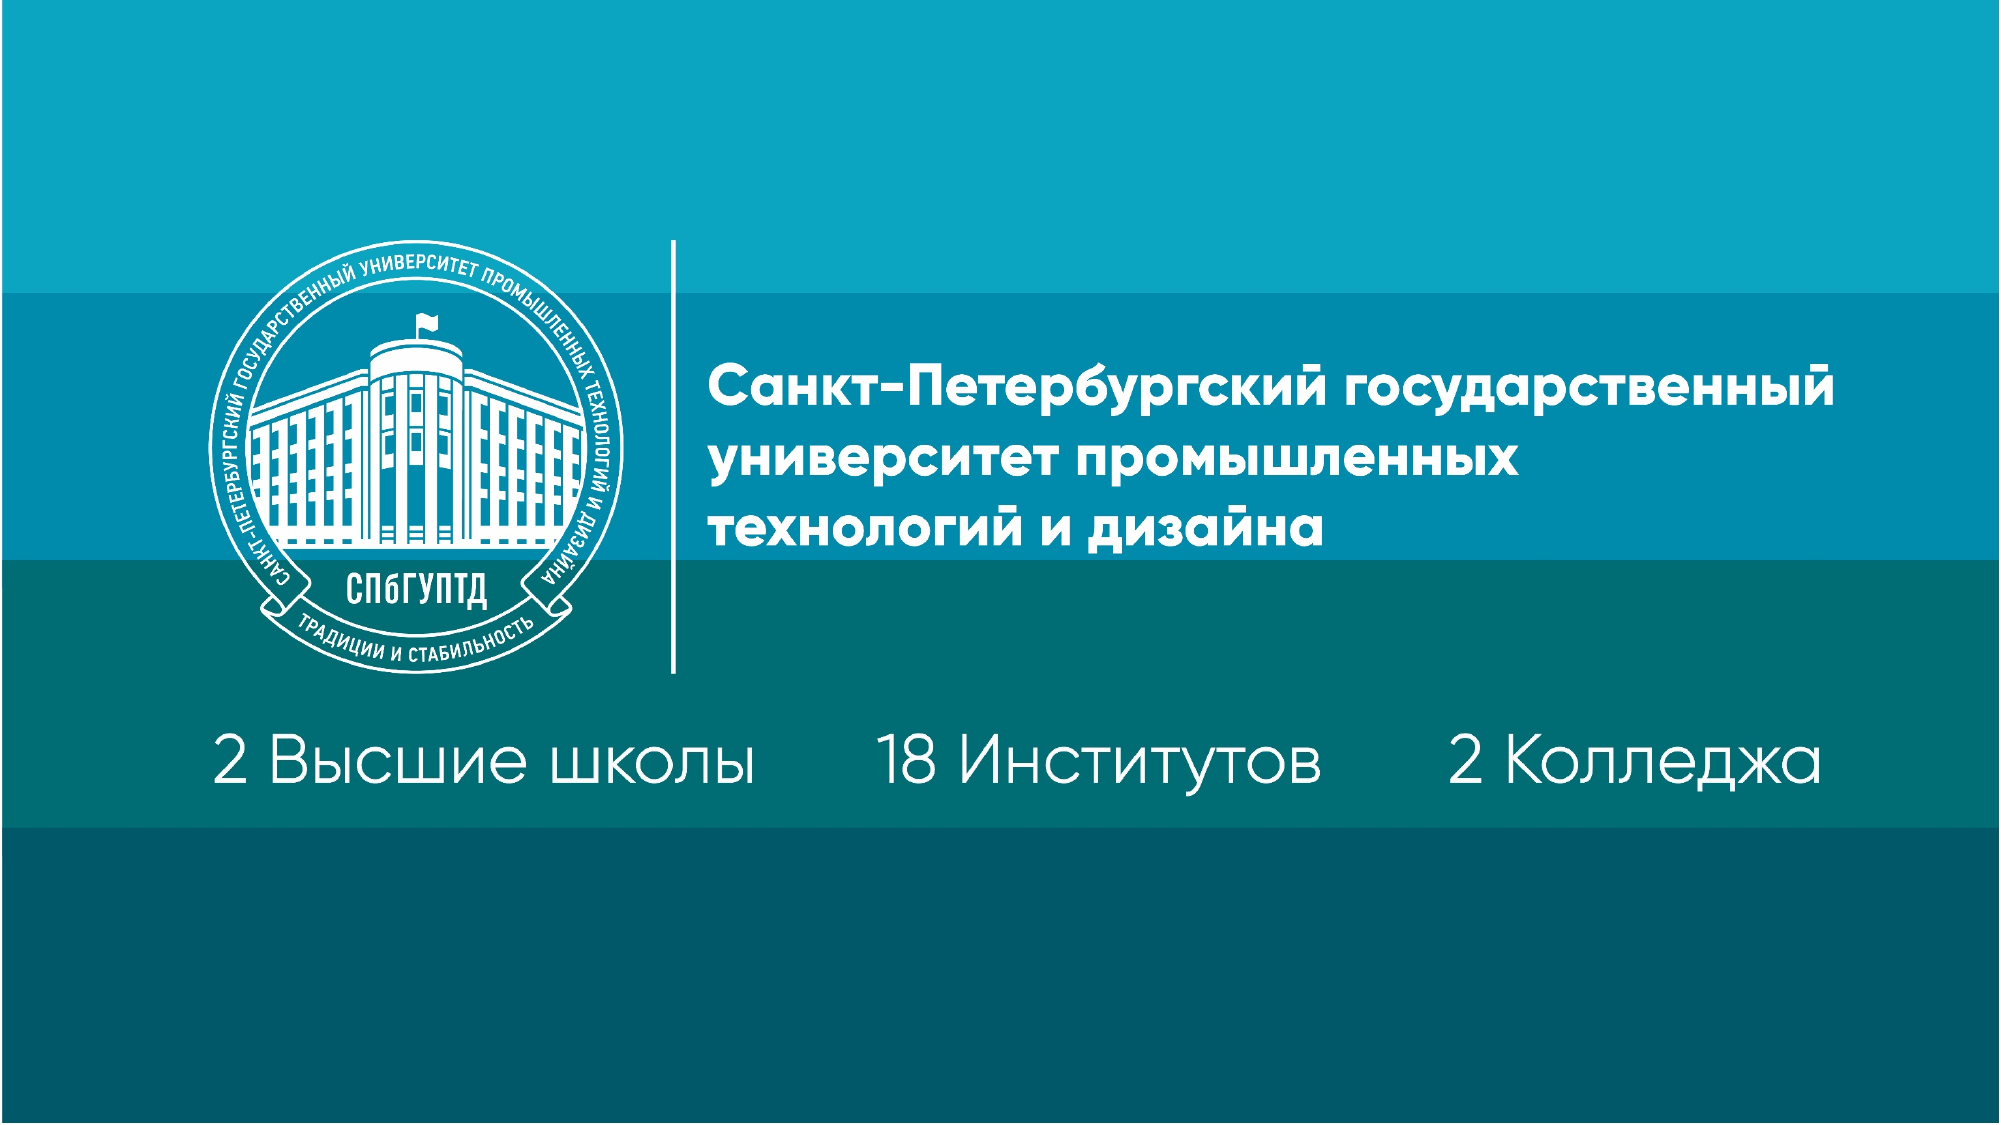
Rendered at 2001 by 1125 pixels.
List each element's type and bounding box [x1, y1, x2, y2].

list [0, 0, 2000, 1125]
